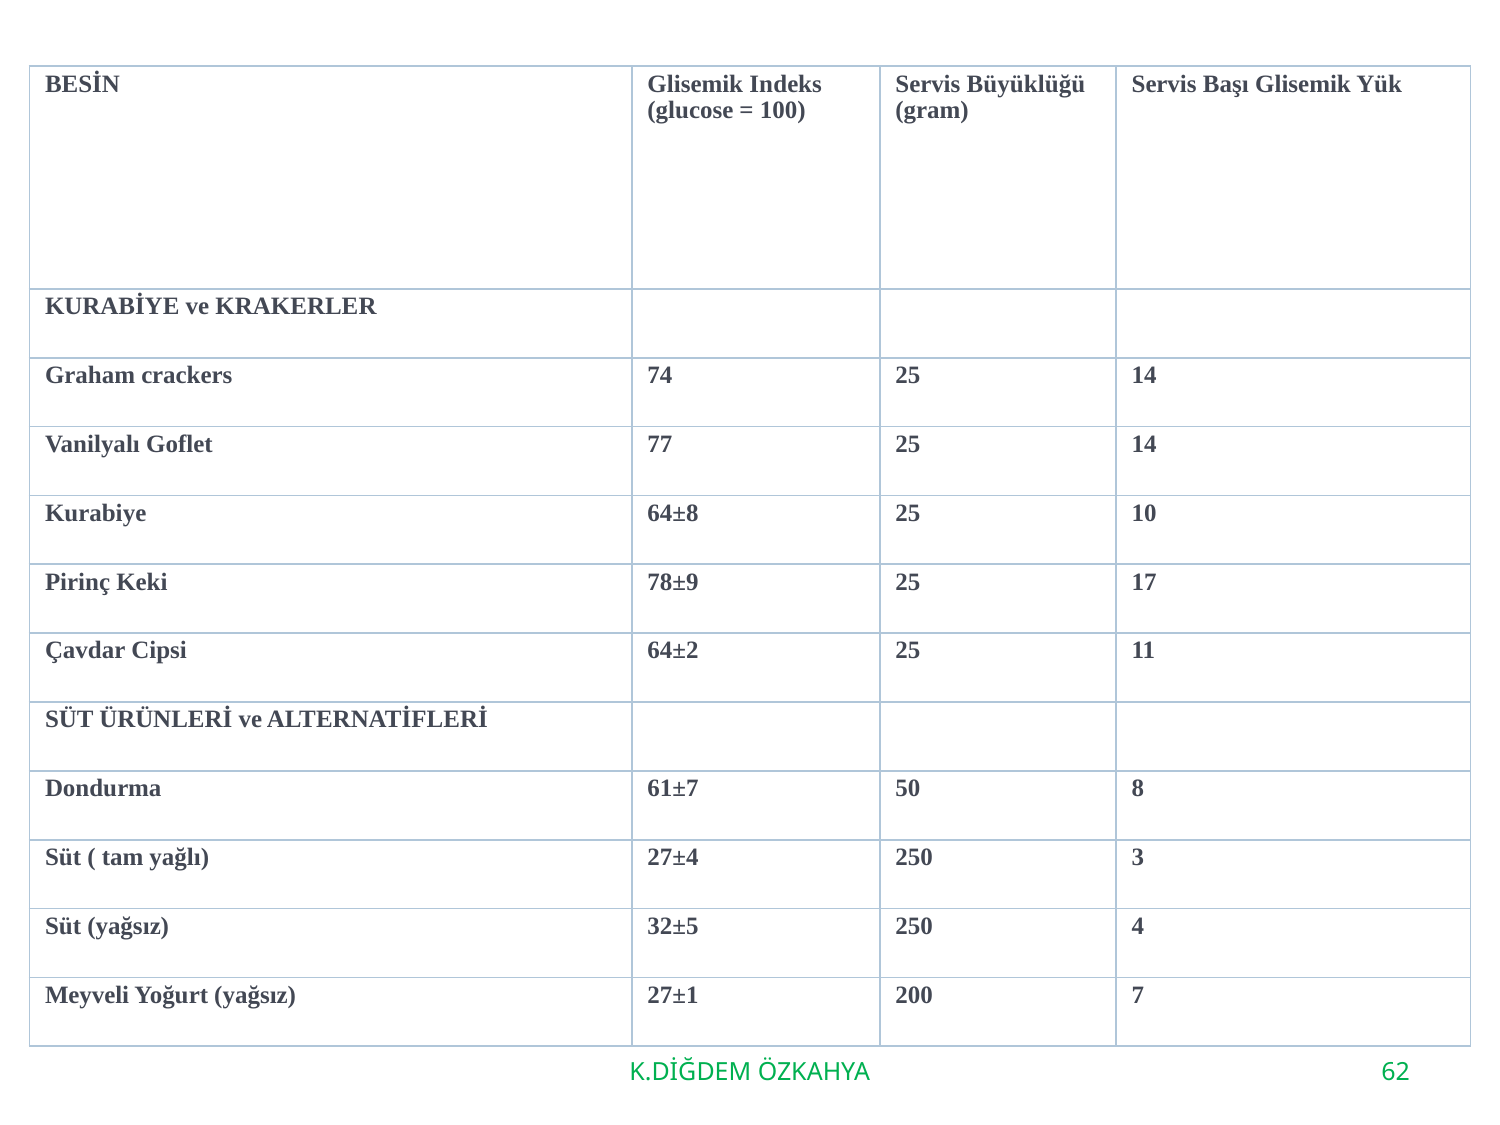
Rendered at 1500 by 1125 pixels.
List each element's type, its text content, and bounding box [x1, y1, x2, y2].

table_header Servis Büyüklüğü (gram) [881, 67, 1115, 288]
table_cell 25 [881, 359, 1115, 426]
table_header BESİN [30, 67, 631, 288]
table_cell Dondurma [30, 772, 631, 839]
table_cell [1117, 703, 1470, 770]
table_cell 64±8 [633, 496, 879, 563]
table_cell 3 [1117, 841, 1470, 908]
table_cell 77 [633, 427, 879, 495]
table_cell 25 [881, 427, 1115, 495]
table_cell 61±7 [633, 772, 879, 839]
table_cell 25 [881, 634, 1115, 701]
table_cell 32±5 [633, 909, 879, 977]
table_cell 200 [881, 978, 1115, 1045]
table_cell [633, 703, 879, 770]
table_cell Graham crackers [30, 359, 631, 426]
table_cell SÜT ÜRÜNLERİ ve ALTERNATİFLERİ [30, 703, 631, 770]
table_cell 25 [881, 496, 1115, 563]
table_cell 64±2 [633, 634, 879, 701]
table_cell 78±9 [633, 565, 879, 632]
table_cell [1117, 290, 1470, 357]
table_cell 250 [881, 909, 1115, 977]
table_cell KURABİYE ve KRAKERLER [30, 290, 631, 357]
table_cell 17 [1117, 565, 1470, 632]
table_cell 74 [633, 359, 879, 426]
table_cell Meyveli Yoğurt (yağsız) [30, 978, 631, 1045]
table_cell 25 [881, 565, 1115, 632]
table_cell Süt (yağsız) [30, 909, 631, 977]
table_cell 27±4 [633, 841, 879, 908]
table_cell 8 [1117, 772, 1470, 839]
table_cell Pirinç Keki [30, 565, 631, 632]
table_cell 7 [1117, 978, 1470, 1045]
table_cell Çavdar Cipsi [30, 634, 631, 701]
table_cell Vanilyalı Goflet [30, 427, 631, 495]
table_cell [881, 703, 1115, 770]
table_cell 11 [1117, 634, 1470, 701]
table_cell 4 [1117, 909, 1470, 977]
table_cell 10 [1117, 496, 1470, 563]
table_cell Süt ( tam yağlı) [30, 841, 631, 908]
slide_number 62 [1074, 1047, 1425, 1103]
table_cell [881, 290, 1115, 357]
table_cell Kurabiye [30, 496, 631, 563]
table_cell 50 [881, 772, 1115, 839]
table_cell 250 [881, 841, 1115, 908]
table_header Servis Başı Glisemik Yük [1117, 67, 1470, 288]
table_cell 14 [1117, 427, 1470, 495]
table_header Glisemik Indeks (glucose = 100) [633, 67, 879, 288]
table_cell 14 [1117, 359, 1470, 426]
footer K.DİĞDEM ÖZKAHYA [512, 1047, 988, 1103]
table_cell [633, 290, 879, 357]
table_cell 27±1 [633, 978, 879, 1045]
